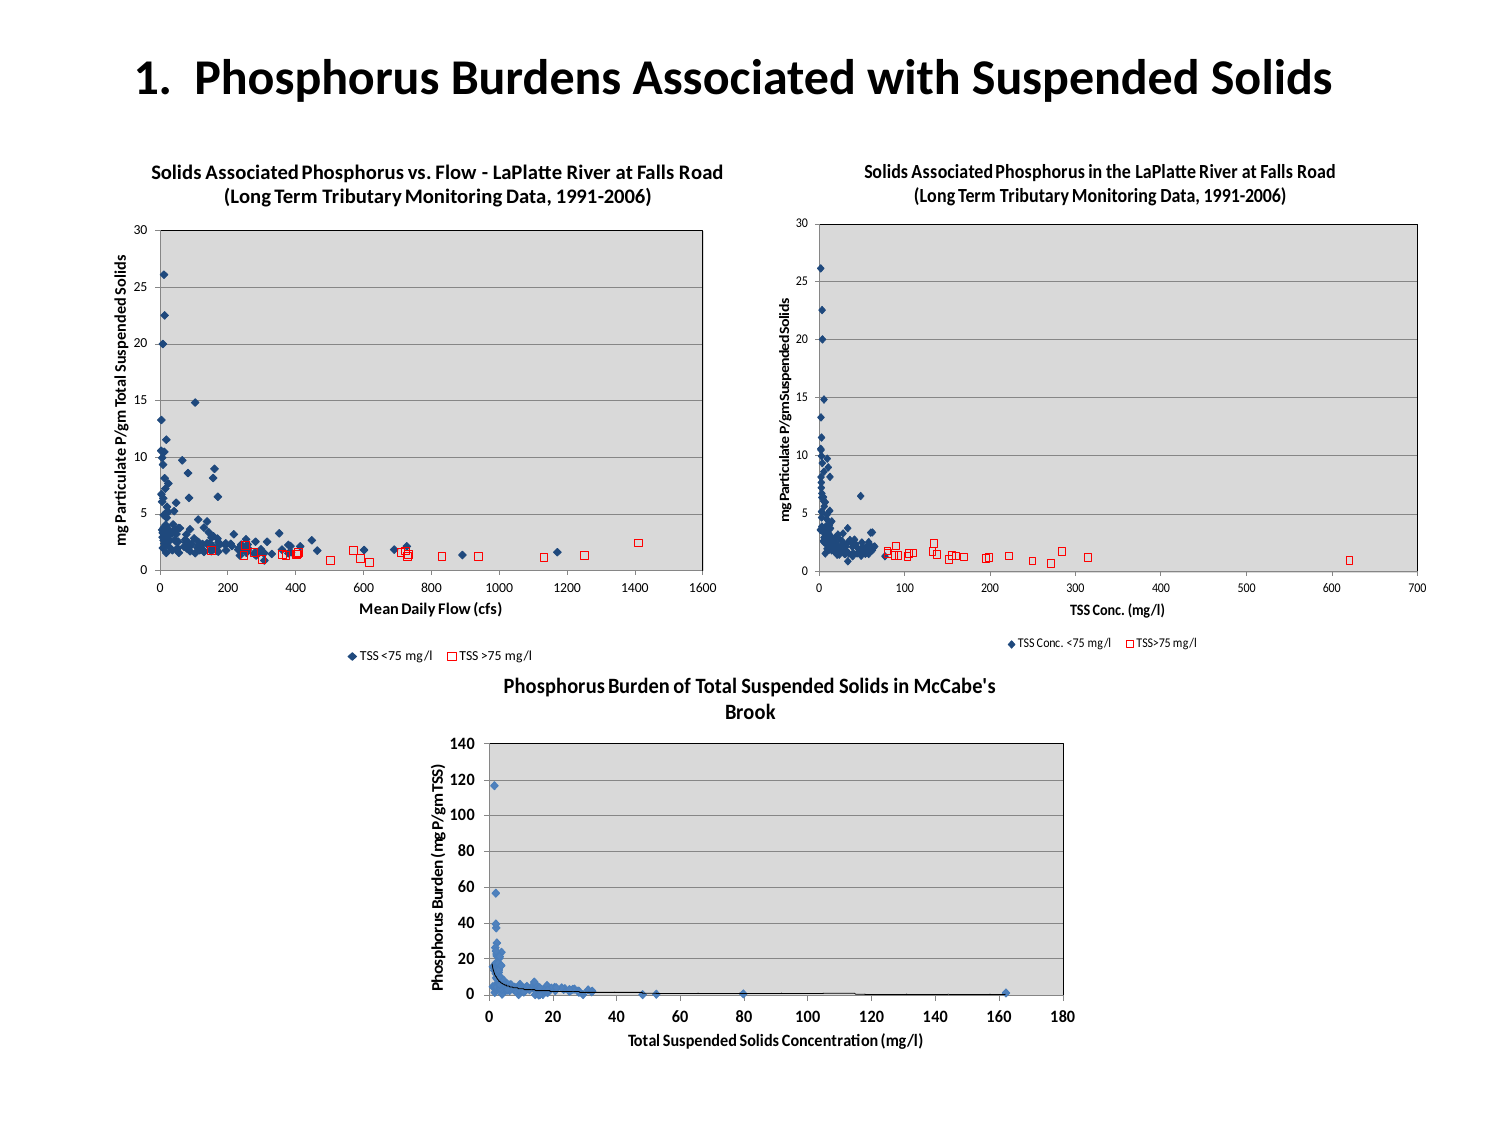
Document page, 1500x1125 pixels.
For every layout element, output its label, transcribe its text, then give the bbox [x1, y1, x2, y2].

text_box 1. Phosphorus Burdens Associated with Suspended Solids [118, 37, 1349, 113]
picture [49, 149, 1438, 1066]
